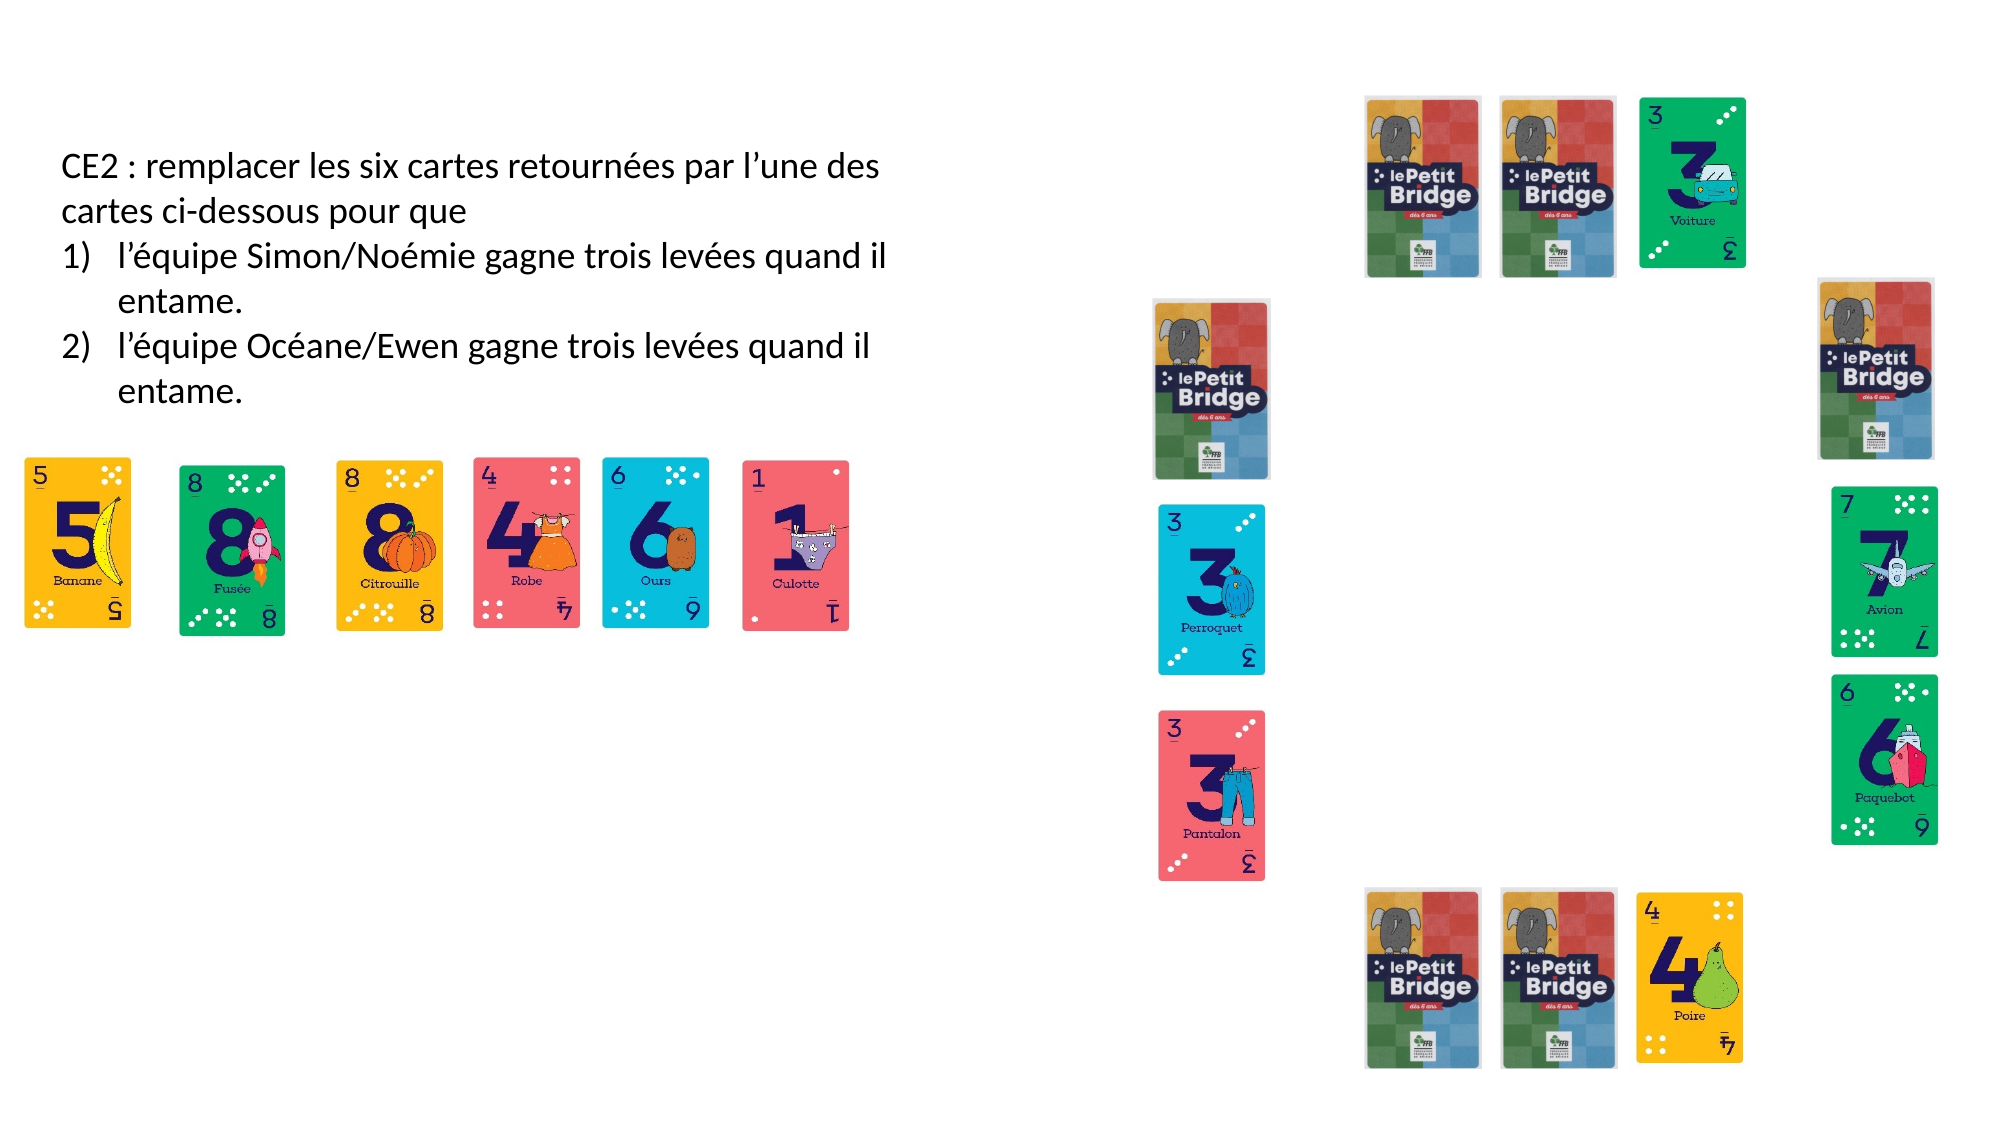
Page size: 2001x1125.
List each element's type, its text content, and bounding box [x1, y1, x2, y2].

picture [1633, 91, 1752, 274]
picture [18, 451, 137, 634]
picture [172, 459, 291, 642]
picture [1364, 887, 1482, 1069]
picture [467, 451, 586, 634]
picture [1630, 886, 1749, 1070]
picture [736, 454, 855, 637]
text_box CE2 : remplacer les six cartes retournées par l’une des cartes ci-dessous pour que l’équipe Simon/Noémie gagne trois levées quand il entame. l’équipe Océane/Ewen gagne trois levées quand il entame. [46, 133, 937, 419]
picture [1152, 298, 1271, 480]
picture [330, 454, 449, 637]
picture [1152, 704, 1271, 887]
picture [596, 451, 715, 634]
picture [1816, 277, 1935, 460]
picture [1498, 95, 1617, 278]
picture [1499, 887, 1618, 1069]
picture [1825, 480, 1944, 663]
picture [1364, 95, 1482, 278]
picture [1152, 498, 1271, 681]
picture [1825, 668, 1944, 852]
